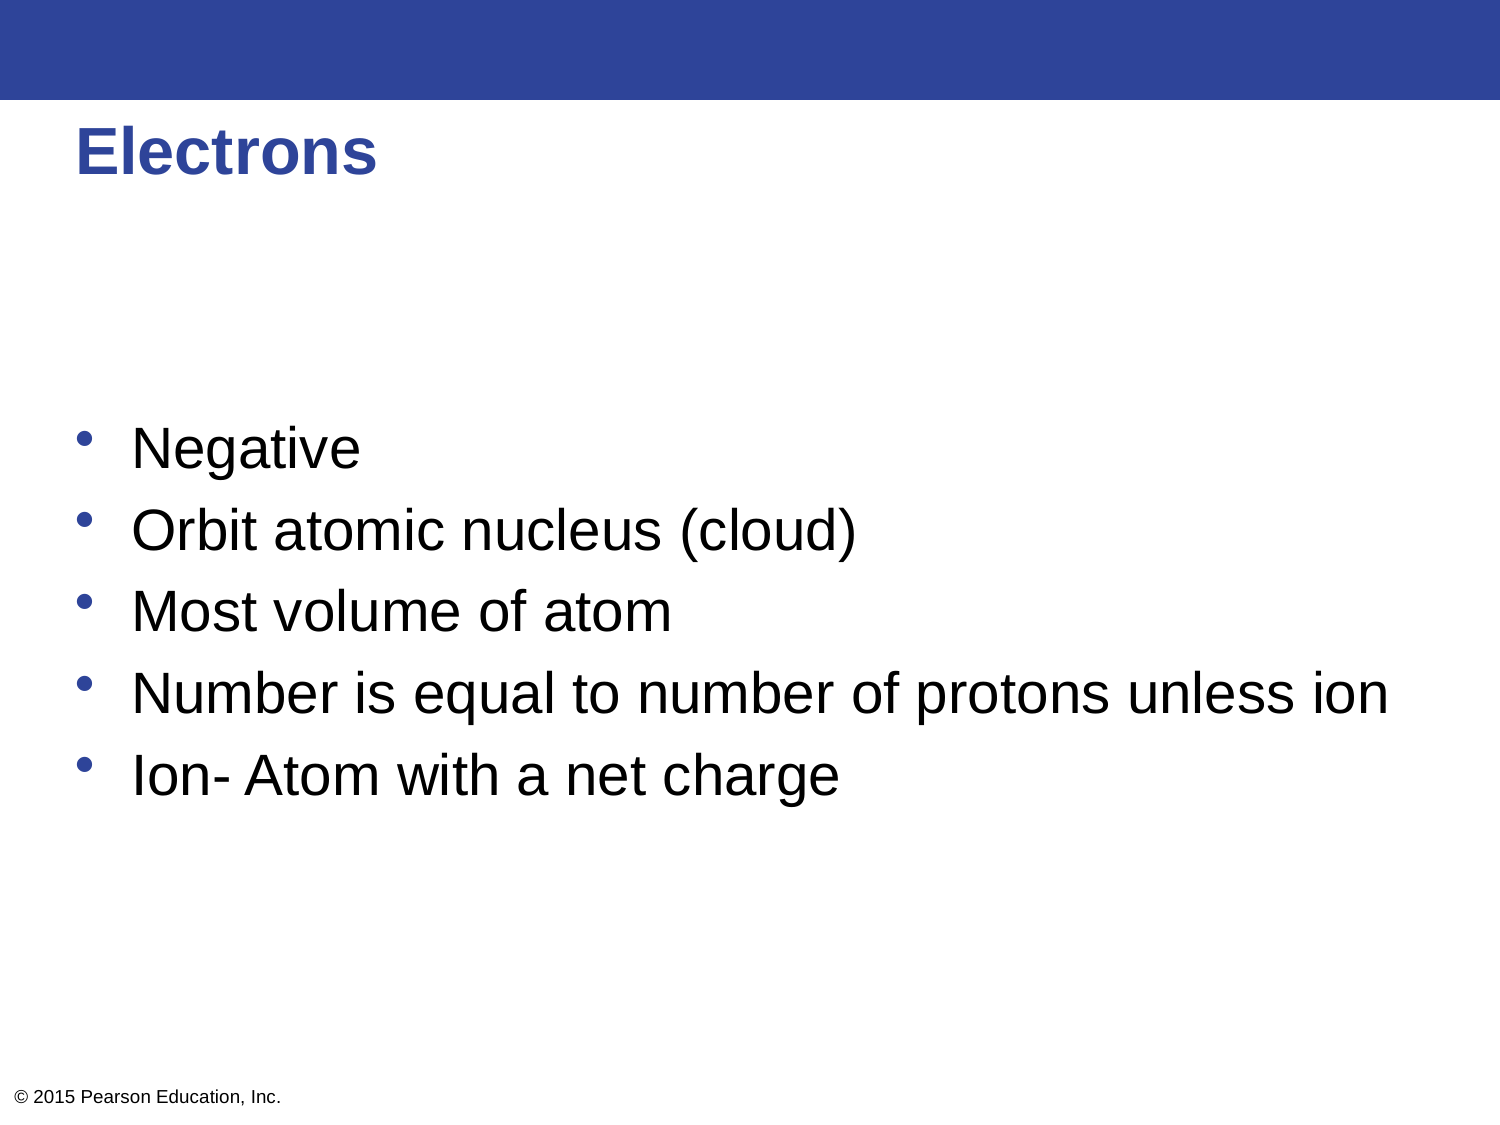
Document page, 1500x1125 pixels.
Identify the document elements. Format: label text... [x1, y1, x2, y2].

title Electrons [0, 100, 1500, 196]
list Negative Orbit atomic nucleus (cloud) Most volume of atom Number is equal to number of protons unless ion Ion- Atom with a net charge [59, 321, 1410, 1085]
